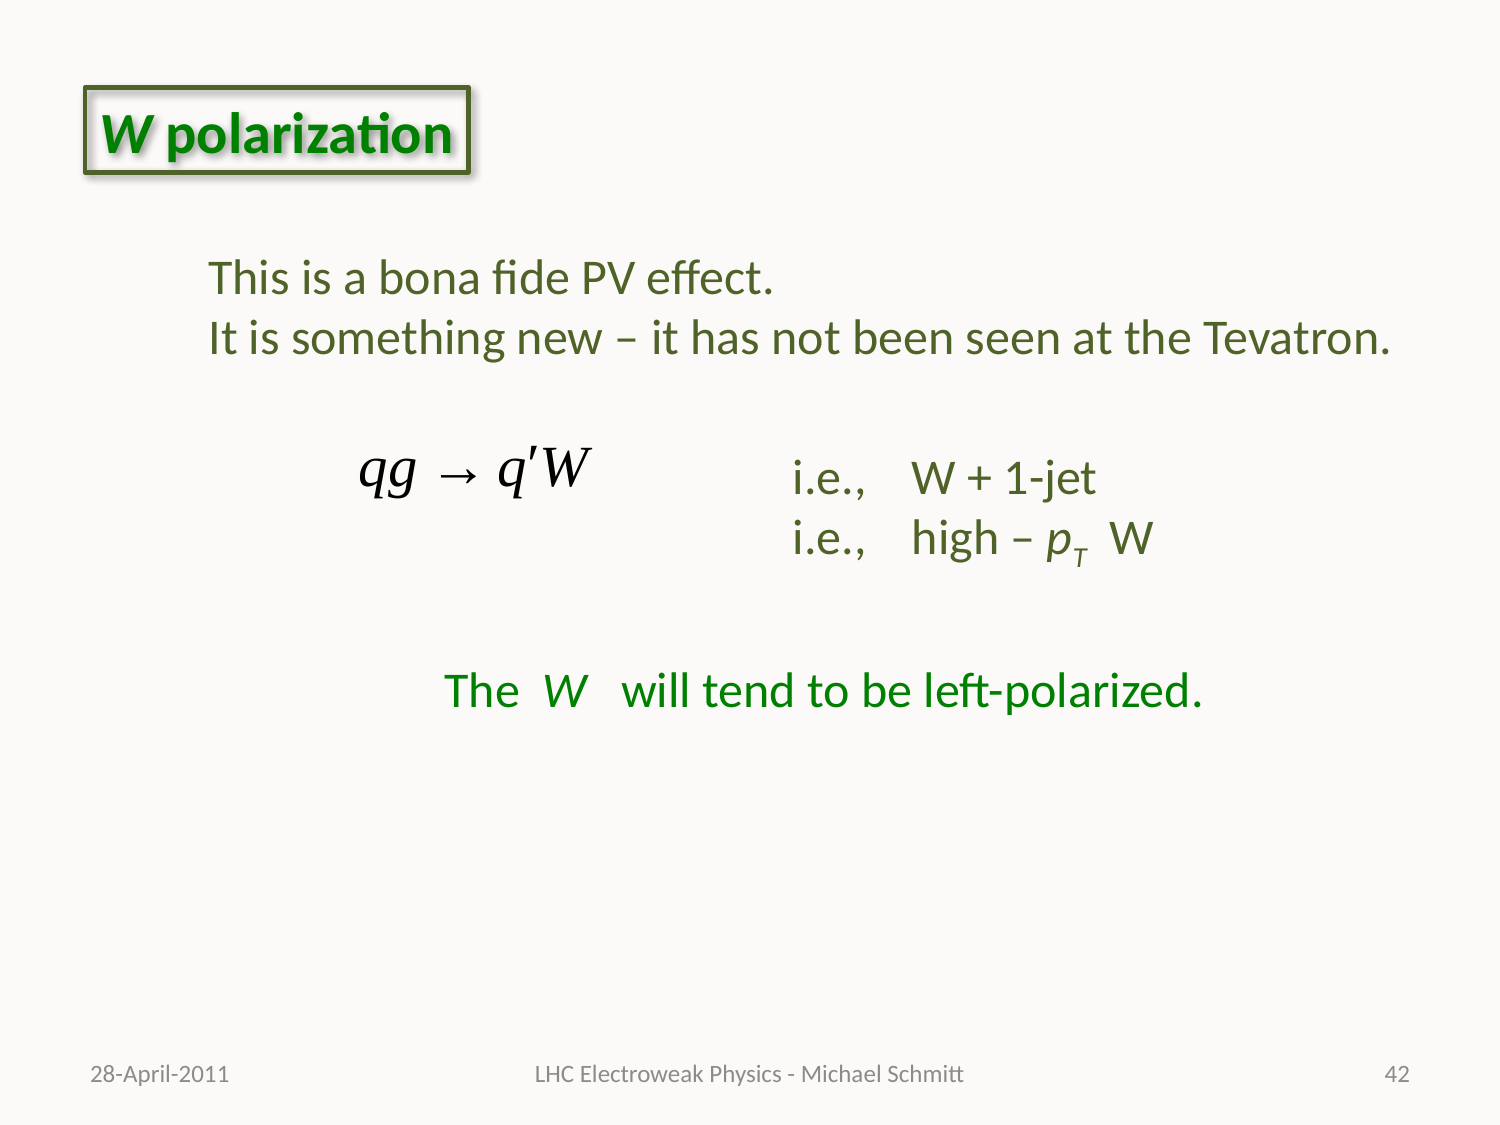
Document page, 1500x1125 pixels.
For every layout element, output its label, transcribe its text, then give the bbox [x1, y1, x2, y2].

footer LHC Electroweak Physics - Michael Schmitt [512, 1042, 988, 1103]
text_box i.e., W + 1-jet i.e., high – pT W [778, 437, 1169, 581]
slide_number 42 [1074, 1042, 1425, 1103]
slide_number 28-April-2011 [75, 1042, 425, 1103]
text_box This is a bona fide PV effect. It is something new – it has not been seen at the Tevatron. [193, 237, 1408, 373]
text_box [351, 437, 606, 506]
text_box The W will tend to be left-polarized. [429, 649, 1219, 725]
text_box W polarization [84, 87, 469, 173]
